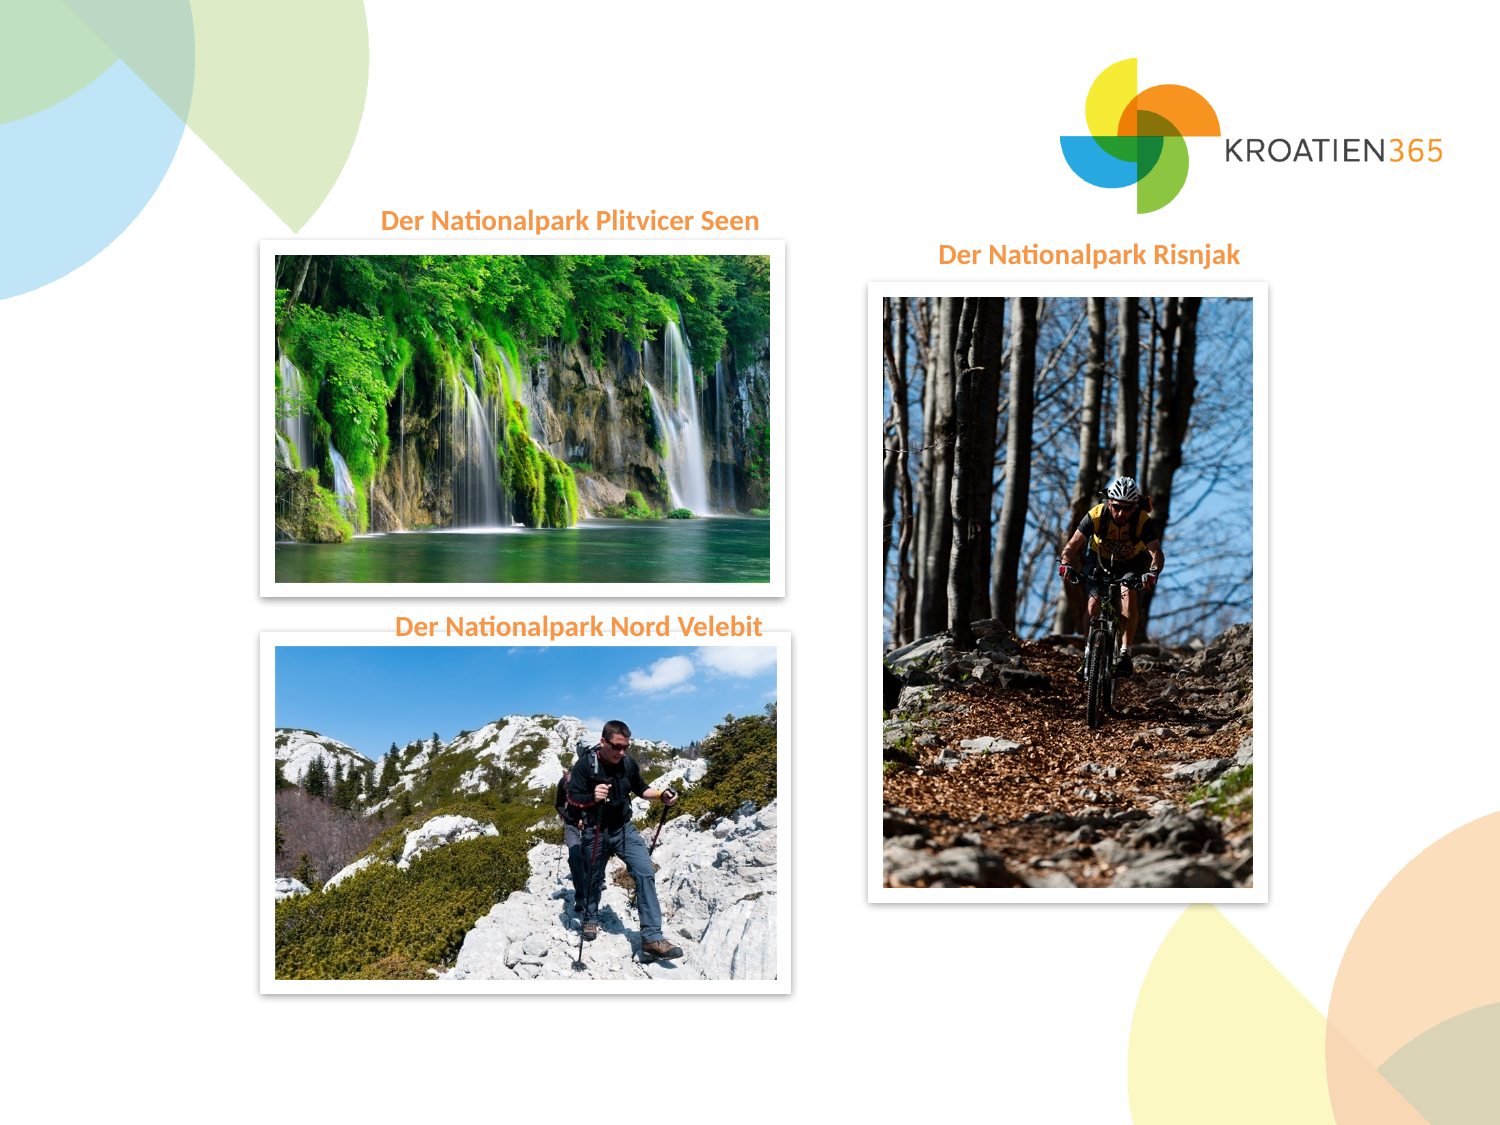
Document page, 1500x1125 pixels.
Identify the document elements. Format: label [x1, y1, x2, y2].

picture [0, 0, 1500, 1125]
list [274, 254, 771, 584]
